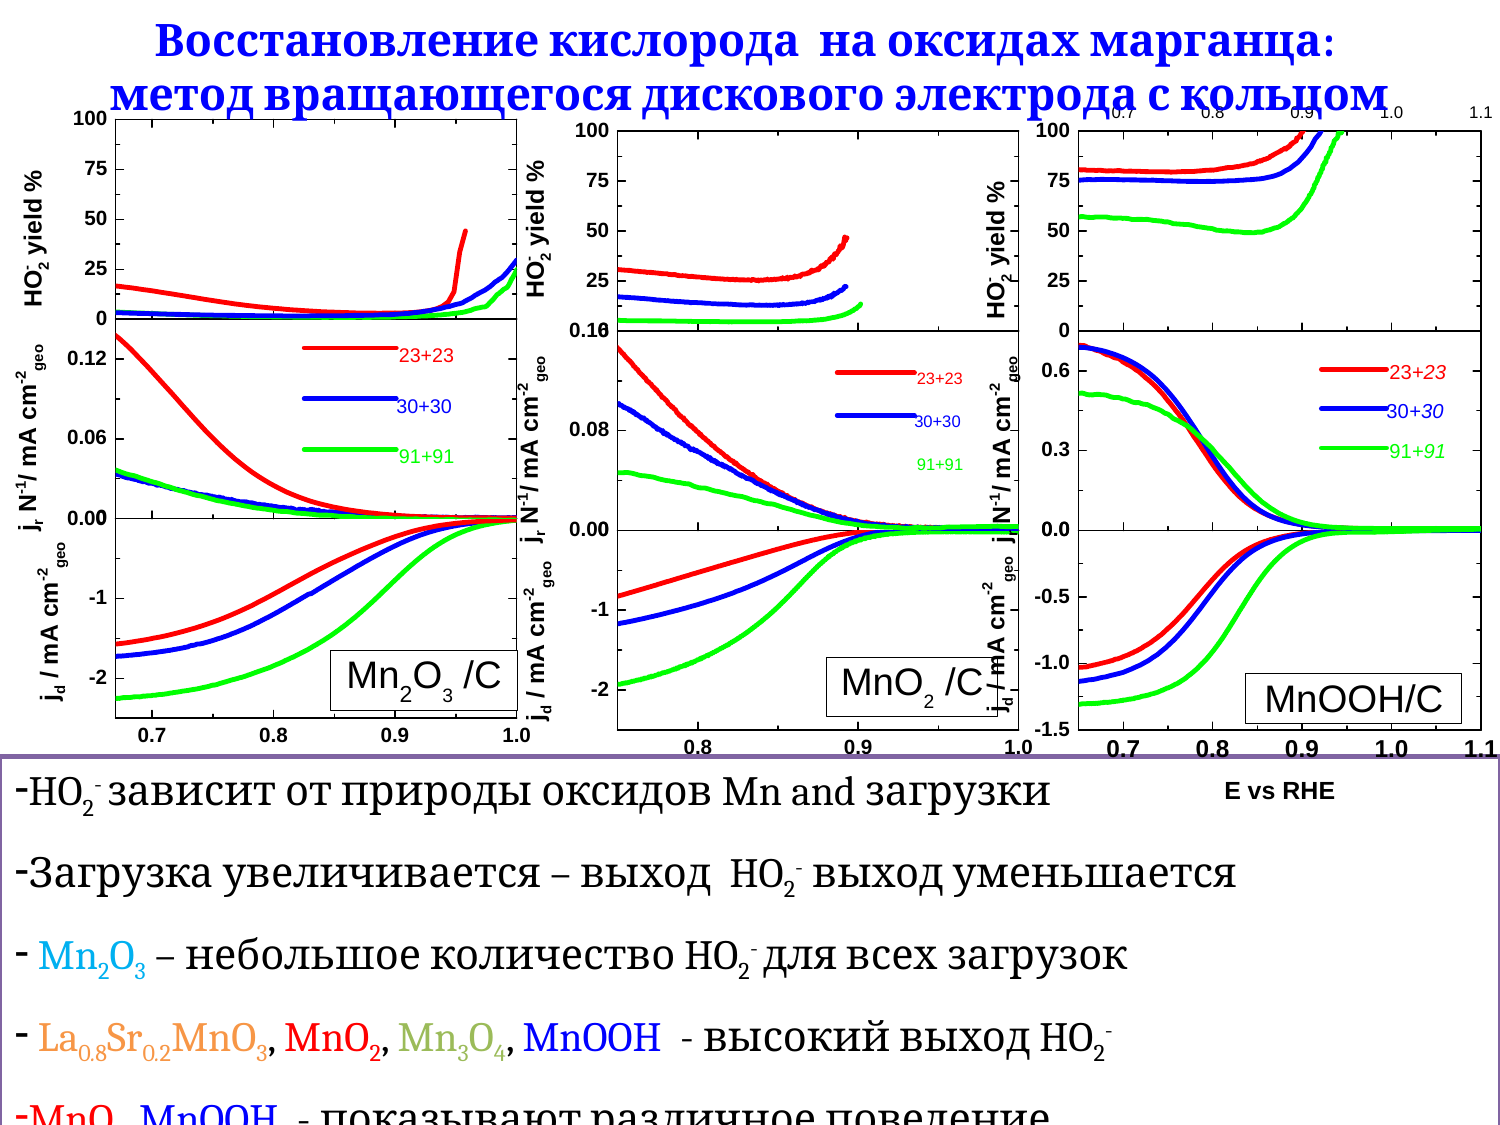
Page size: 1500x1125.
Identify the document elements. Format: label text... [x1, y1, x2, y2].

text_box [0, 42, 536, 811]
text_box Восстановление кислорода на оксидах марганца: метод вращающегося дискового электрода с кольцом [0, 0, 1500, 53]
slide_number 34 [1074, 1042, 1425, 1103]
text_box HO2- зависит от природы оксидов Mn and загрузки Загрузка увеличивается – выход HO2- выход уменьшается Mn2O3 – небольшое количество HO2- для всех загрузок La0.8Sr0.2MnO3, MnO2, Mn3O4, MnOOH - высокий выход HO2- MnO2, MnOOH - показывают различное поведение [0, 818, 1500, 1125]
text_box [501, 54, 960, 823]
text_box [962, 54, 1500, 823]
